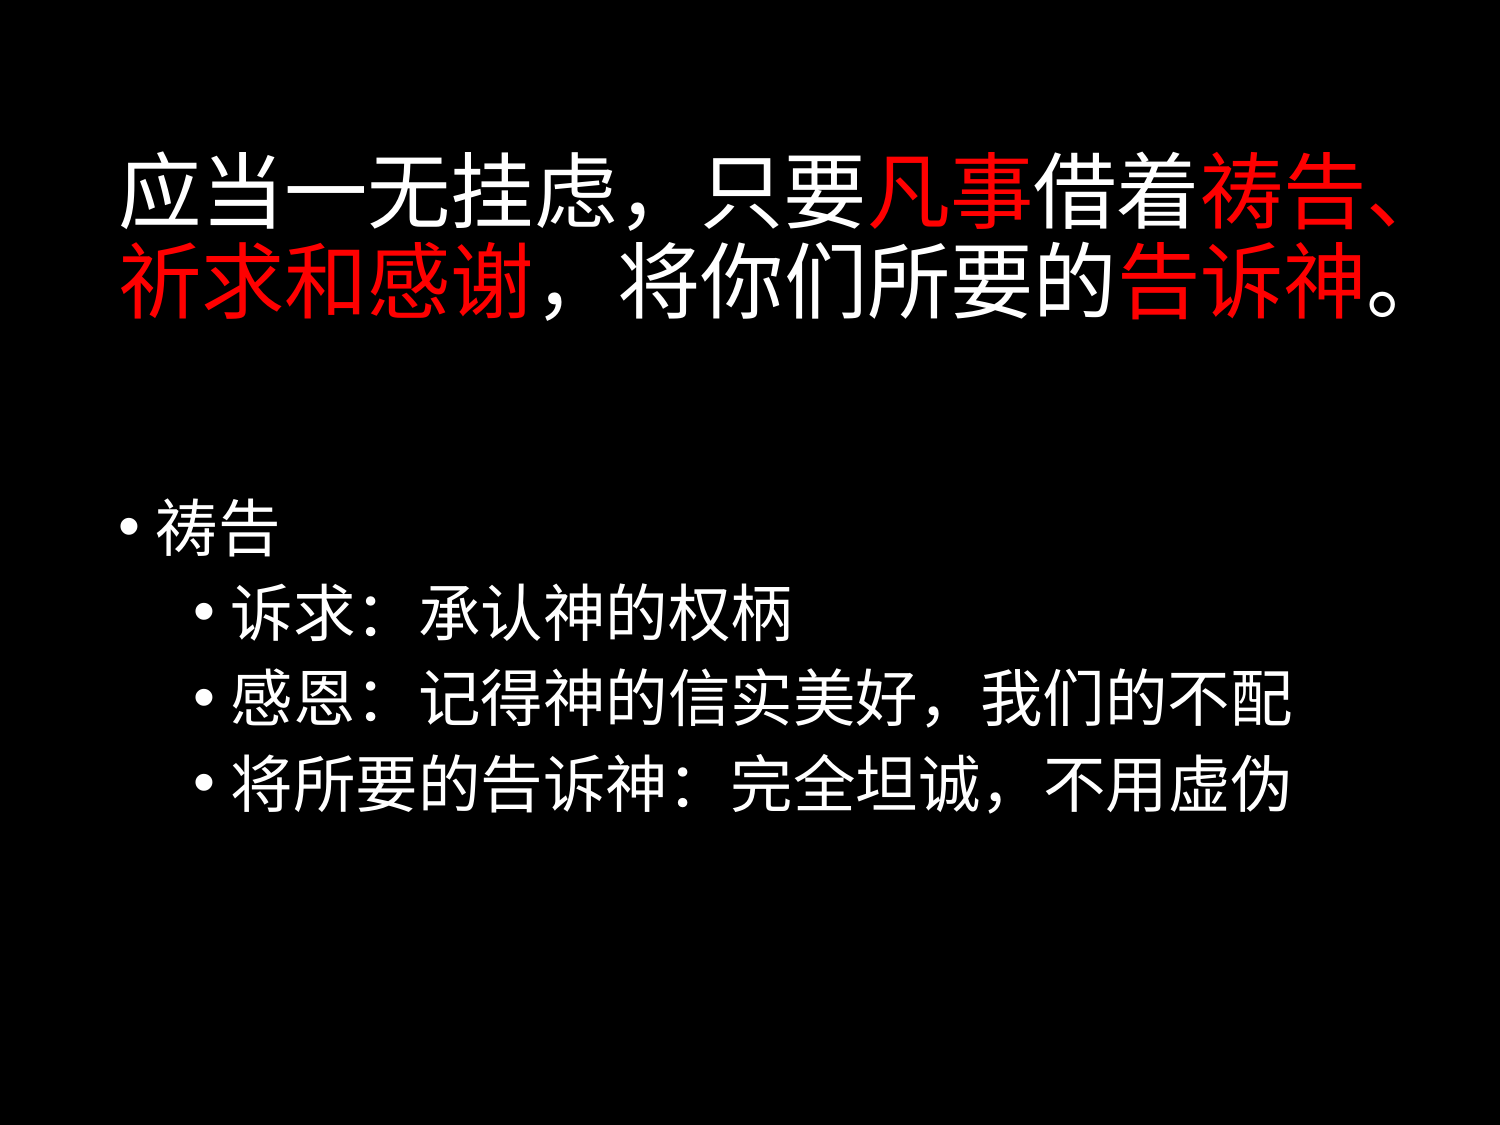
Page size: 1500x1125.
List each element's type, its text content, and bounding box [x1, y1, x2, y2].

list 祷告 诉求：承认神的权柄 感恩：记得神的信实美好，我们的不配 将所要的告诉神：完全坦诚，不用虚伪 [103, 299, 1397, 1014]
title 应当一无挂虑，只要凡事借着祷告、祈求和感谢，将你们所要的告诉神。 [103, 131, 1397, 299]
